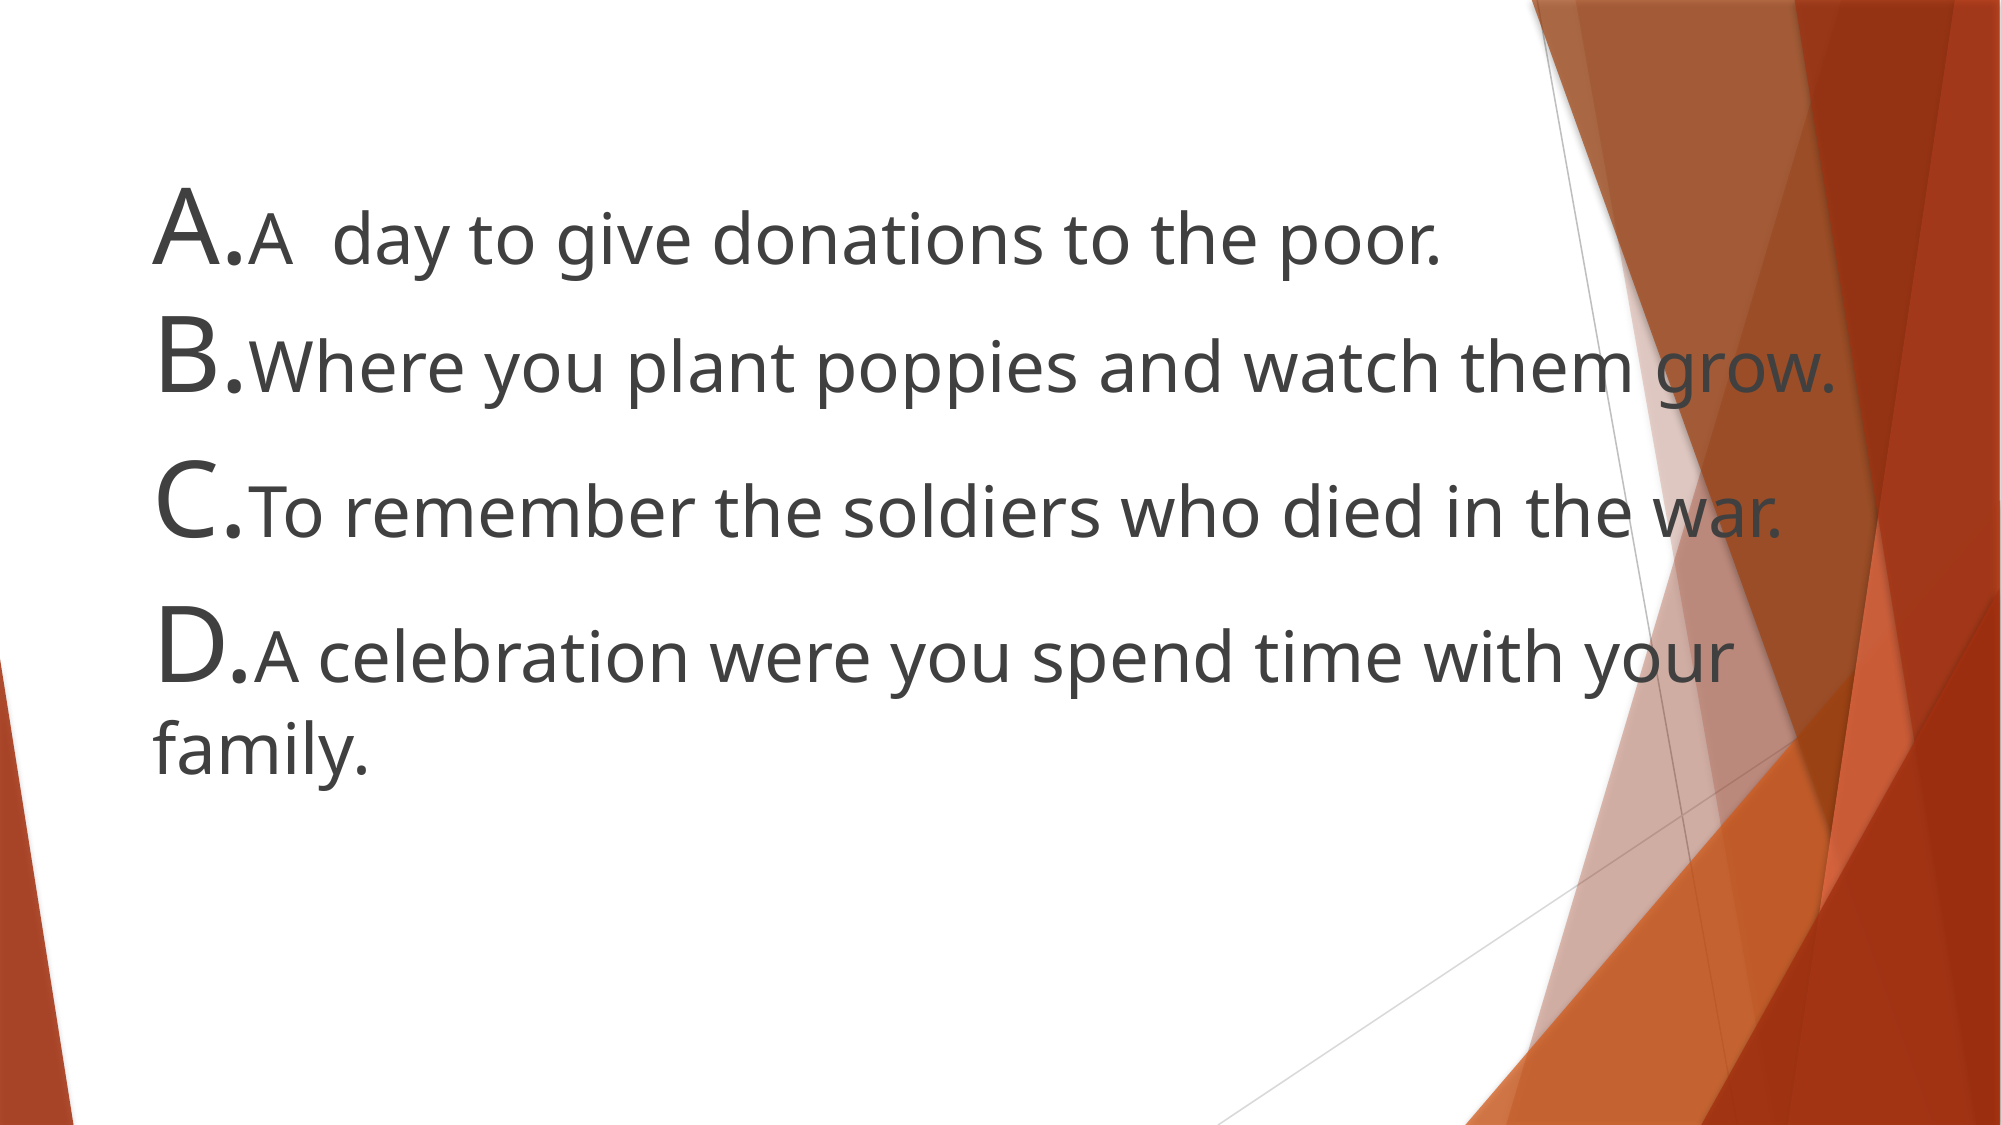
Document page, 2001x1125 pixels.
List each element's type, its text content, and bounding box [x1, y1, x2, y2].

list A.A day to give donations to the poor. B.Where you plant poppies and watch them grow. C.To remember the soldiers who died in the war. D.A celebration were you spend time with your family. [137, 150, 1863, 865]
